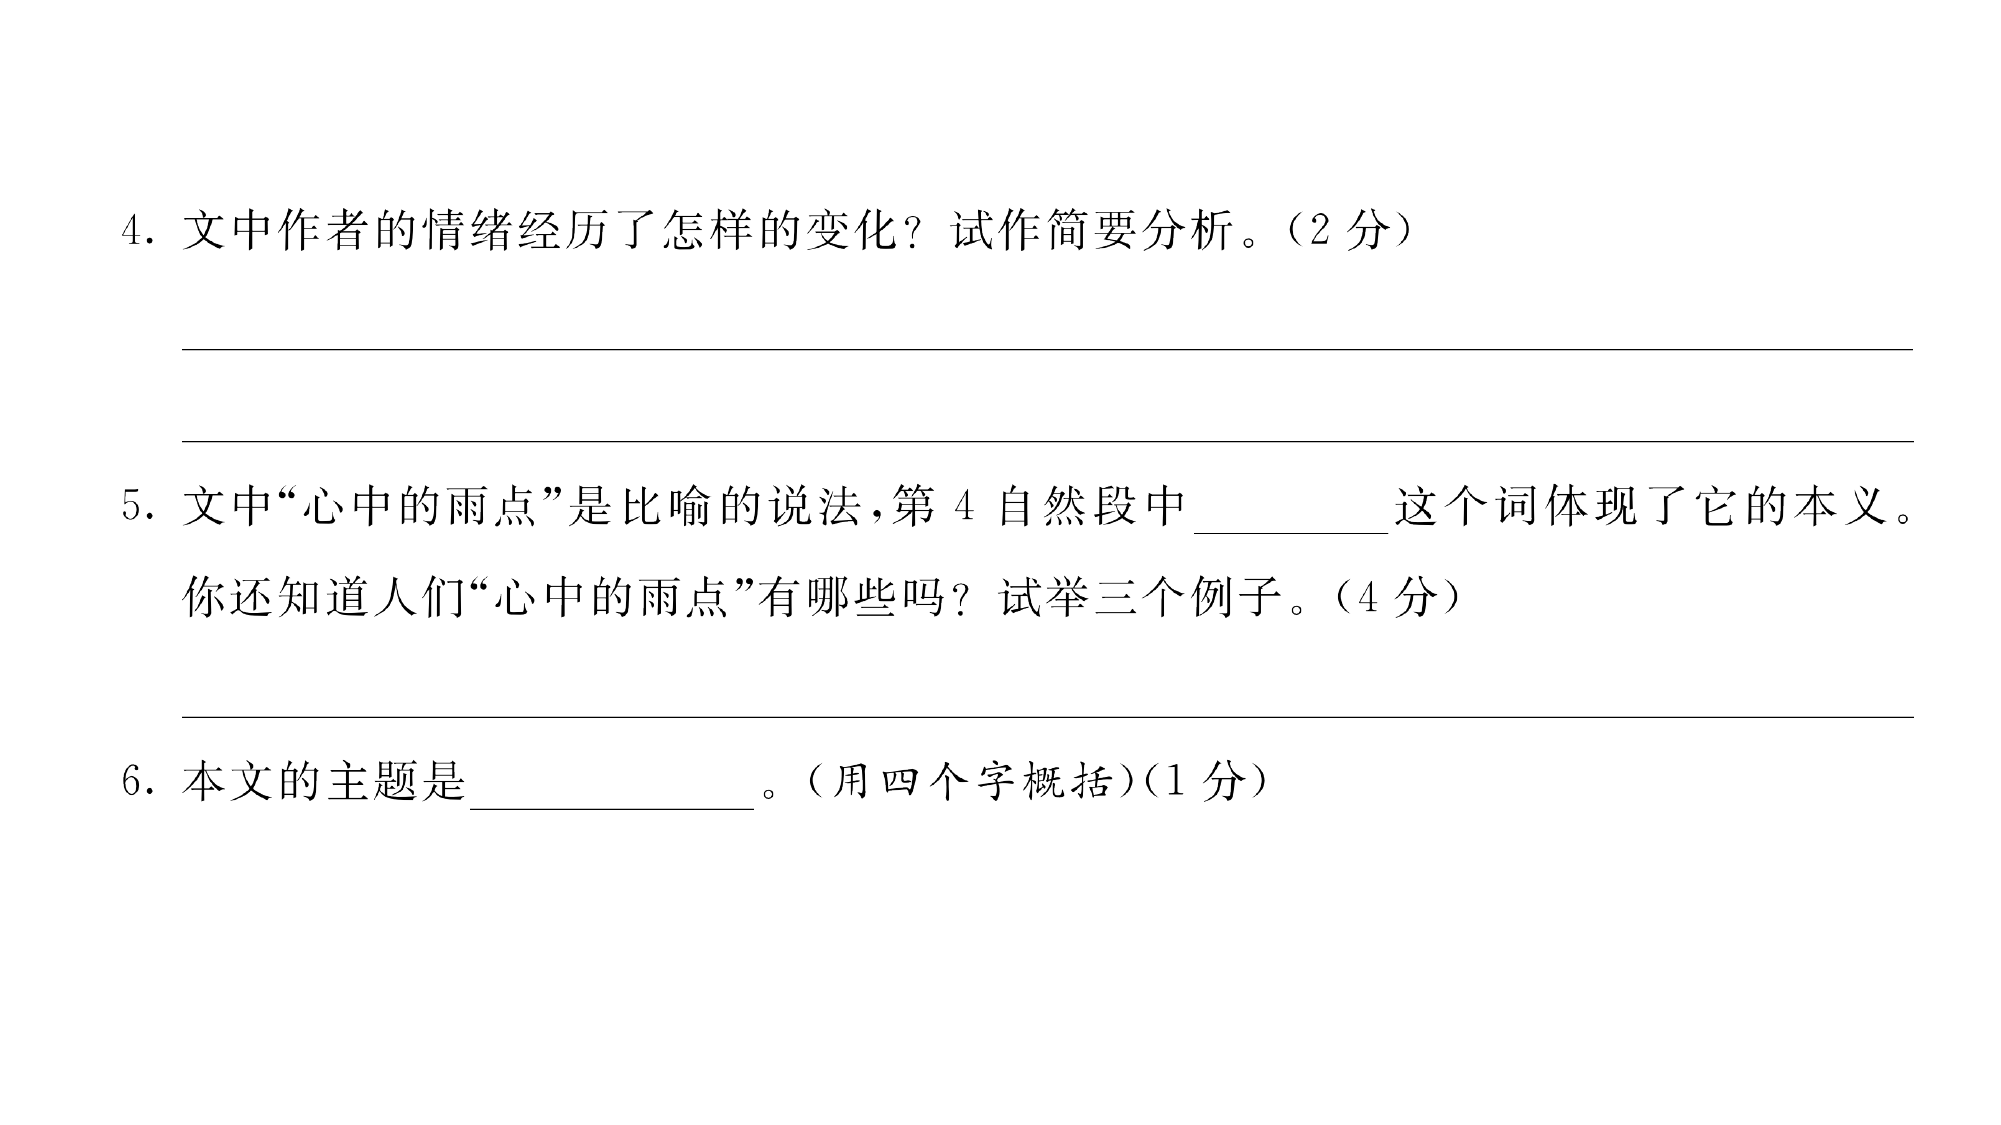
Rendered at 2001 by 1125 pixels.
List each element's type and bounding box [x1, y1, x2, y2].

picture [118, 177, 2000, 826]
